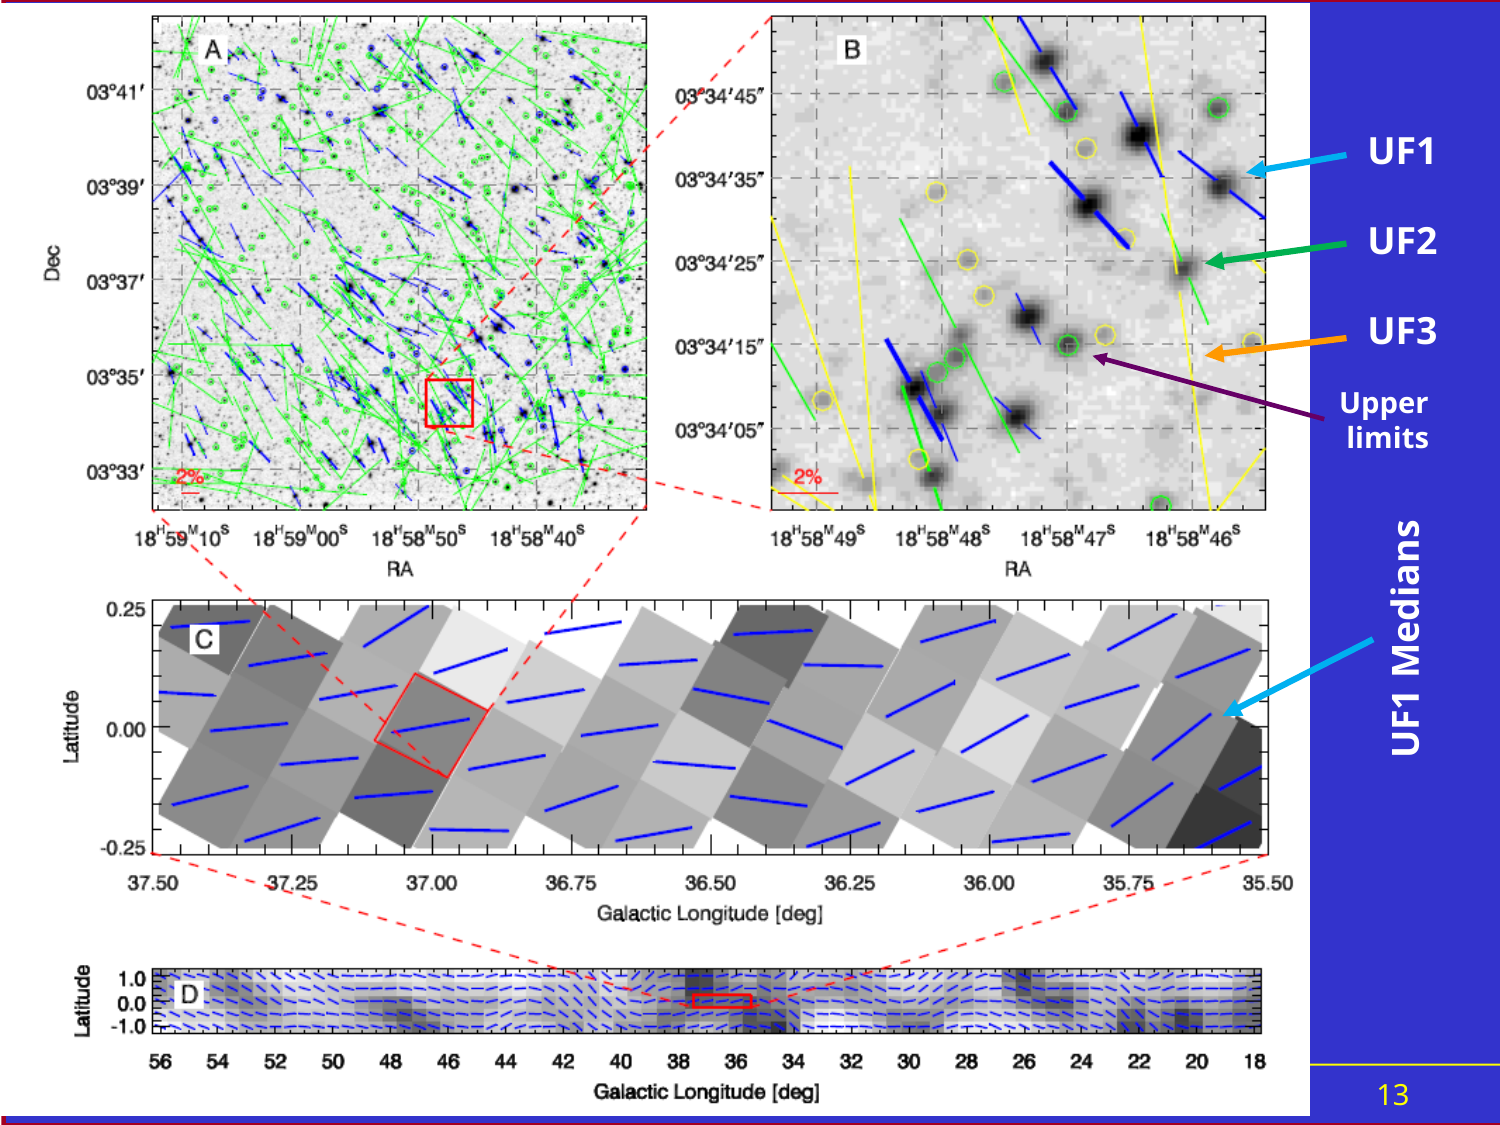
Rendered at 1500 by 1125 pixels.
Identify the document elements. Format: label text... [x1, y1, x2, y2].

slide_number 13 [1310, 1069, 1425, 1125]
text_box UF1 Medians [1374, 505, 1434, 774]
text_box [1204, 337, 1347, 357]
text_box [1245, 154, 1347, 173]
picture [0, 3, 1310, 1117]
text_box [1204, 243, 1347, 264]
text_box Upper limits [1324, 376, 1451, 462]
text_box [1222, 638, 1374, 717]
text_box UF1 UF2 UF3 [1352, 119, 1453, 405]
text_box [1092, 355, 1319, 421]
